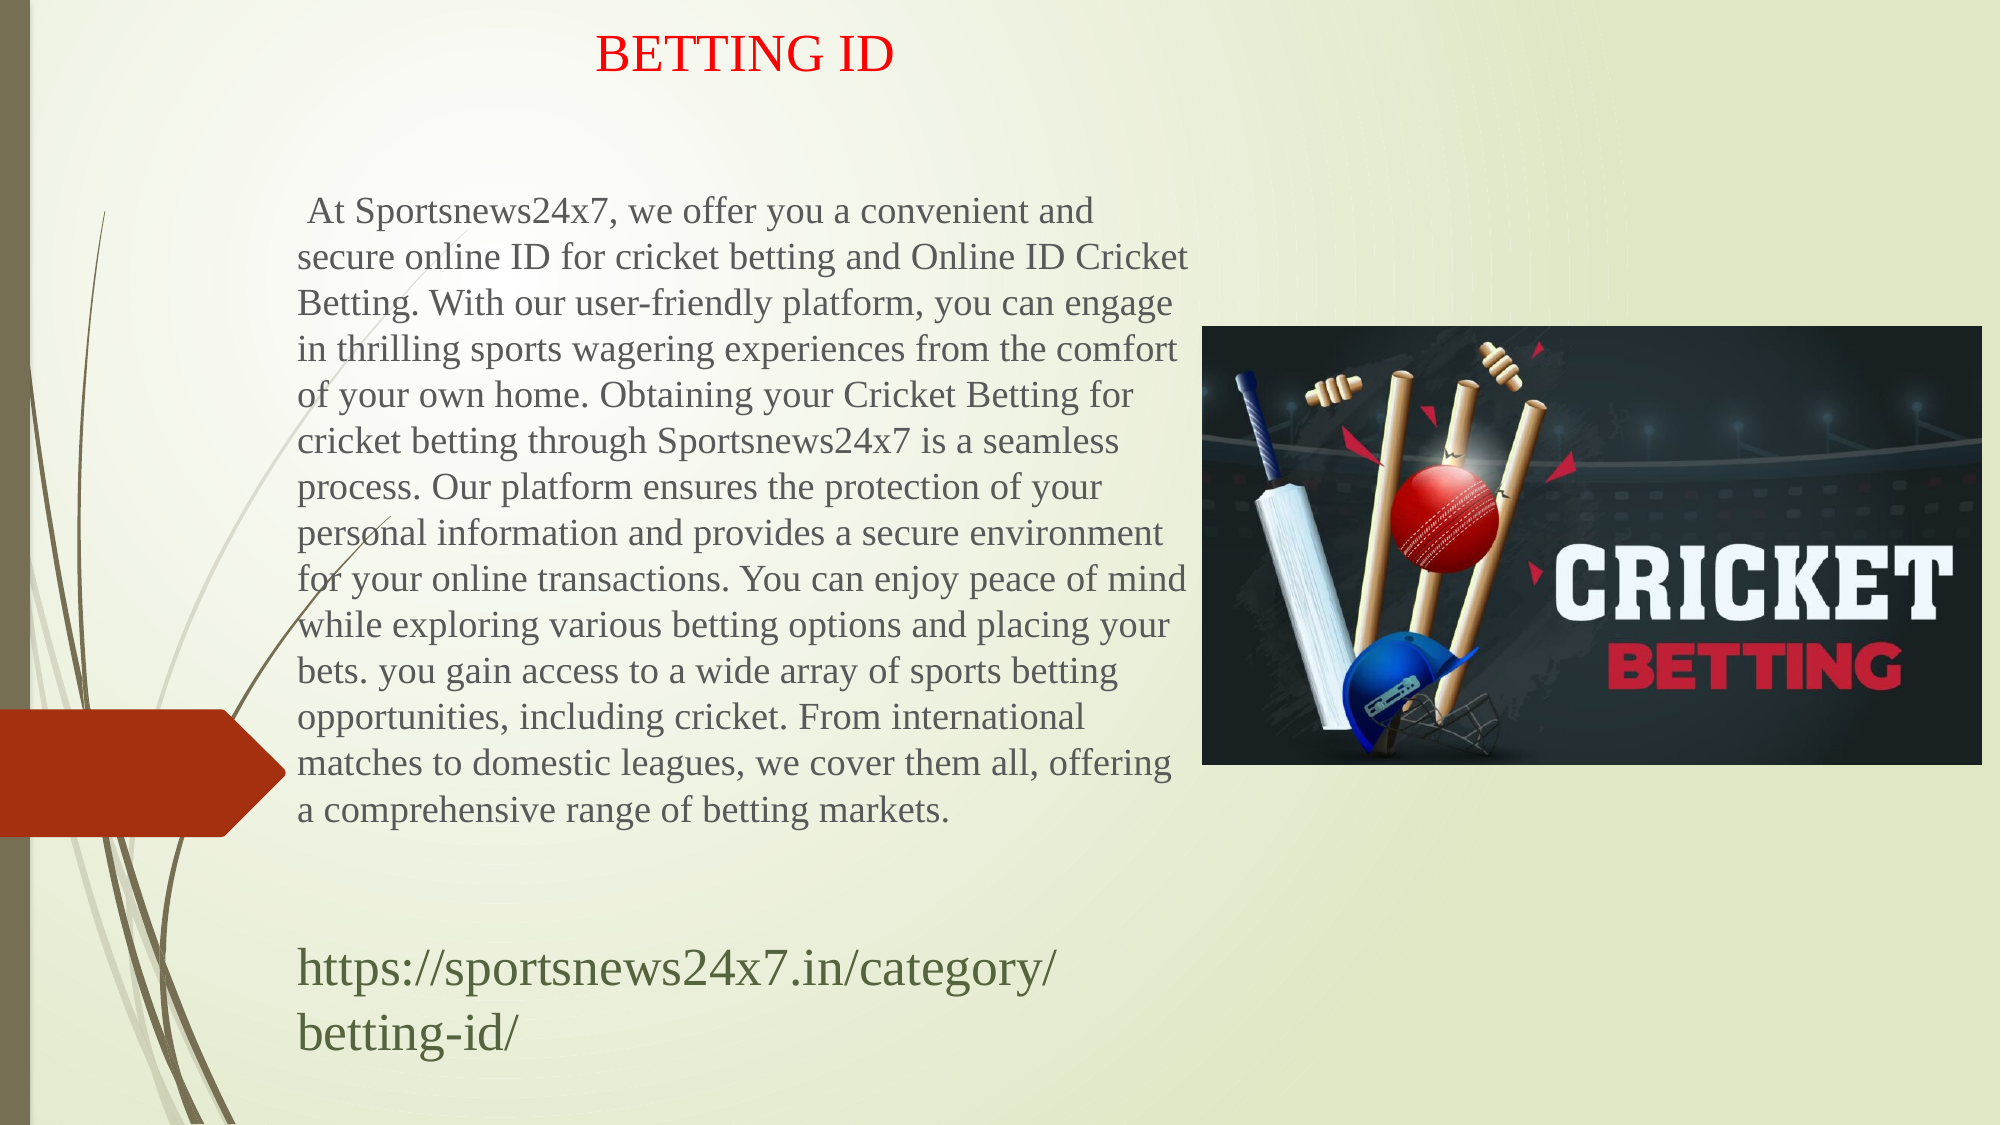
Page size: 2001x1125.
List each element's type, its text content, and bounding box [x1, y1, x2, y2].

subtitle BETTING ID At Sportsnews24x7, we offer you a convenient and secure online ID for cricket betting and Online ID Cricket Betting. With our user-friendly platform, you can engage in thrilling sports wagering experiences from the comfort of your own home. Obtaining your Cricket Betting for cricket betting through Sportsnews24x7 is a seamless process. Our platform ensures the protection of your personal information and provides a secure environment for your online transactions. You can enjoy peace of mind while exploring various betting options and placing your bets. you gain access to a wide array of sports betting opportunities, including cricket. From international matches to domestic leagues, we cover them all, offering a comprehensive range of betting markets. https://sportsnews24x7.in/category/betting-id/ [281, 10, 1209, 1125]
picture [1202, 326, 1982, 766]
